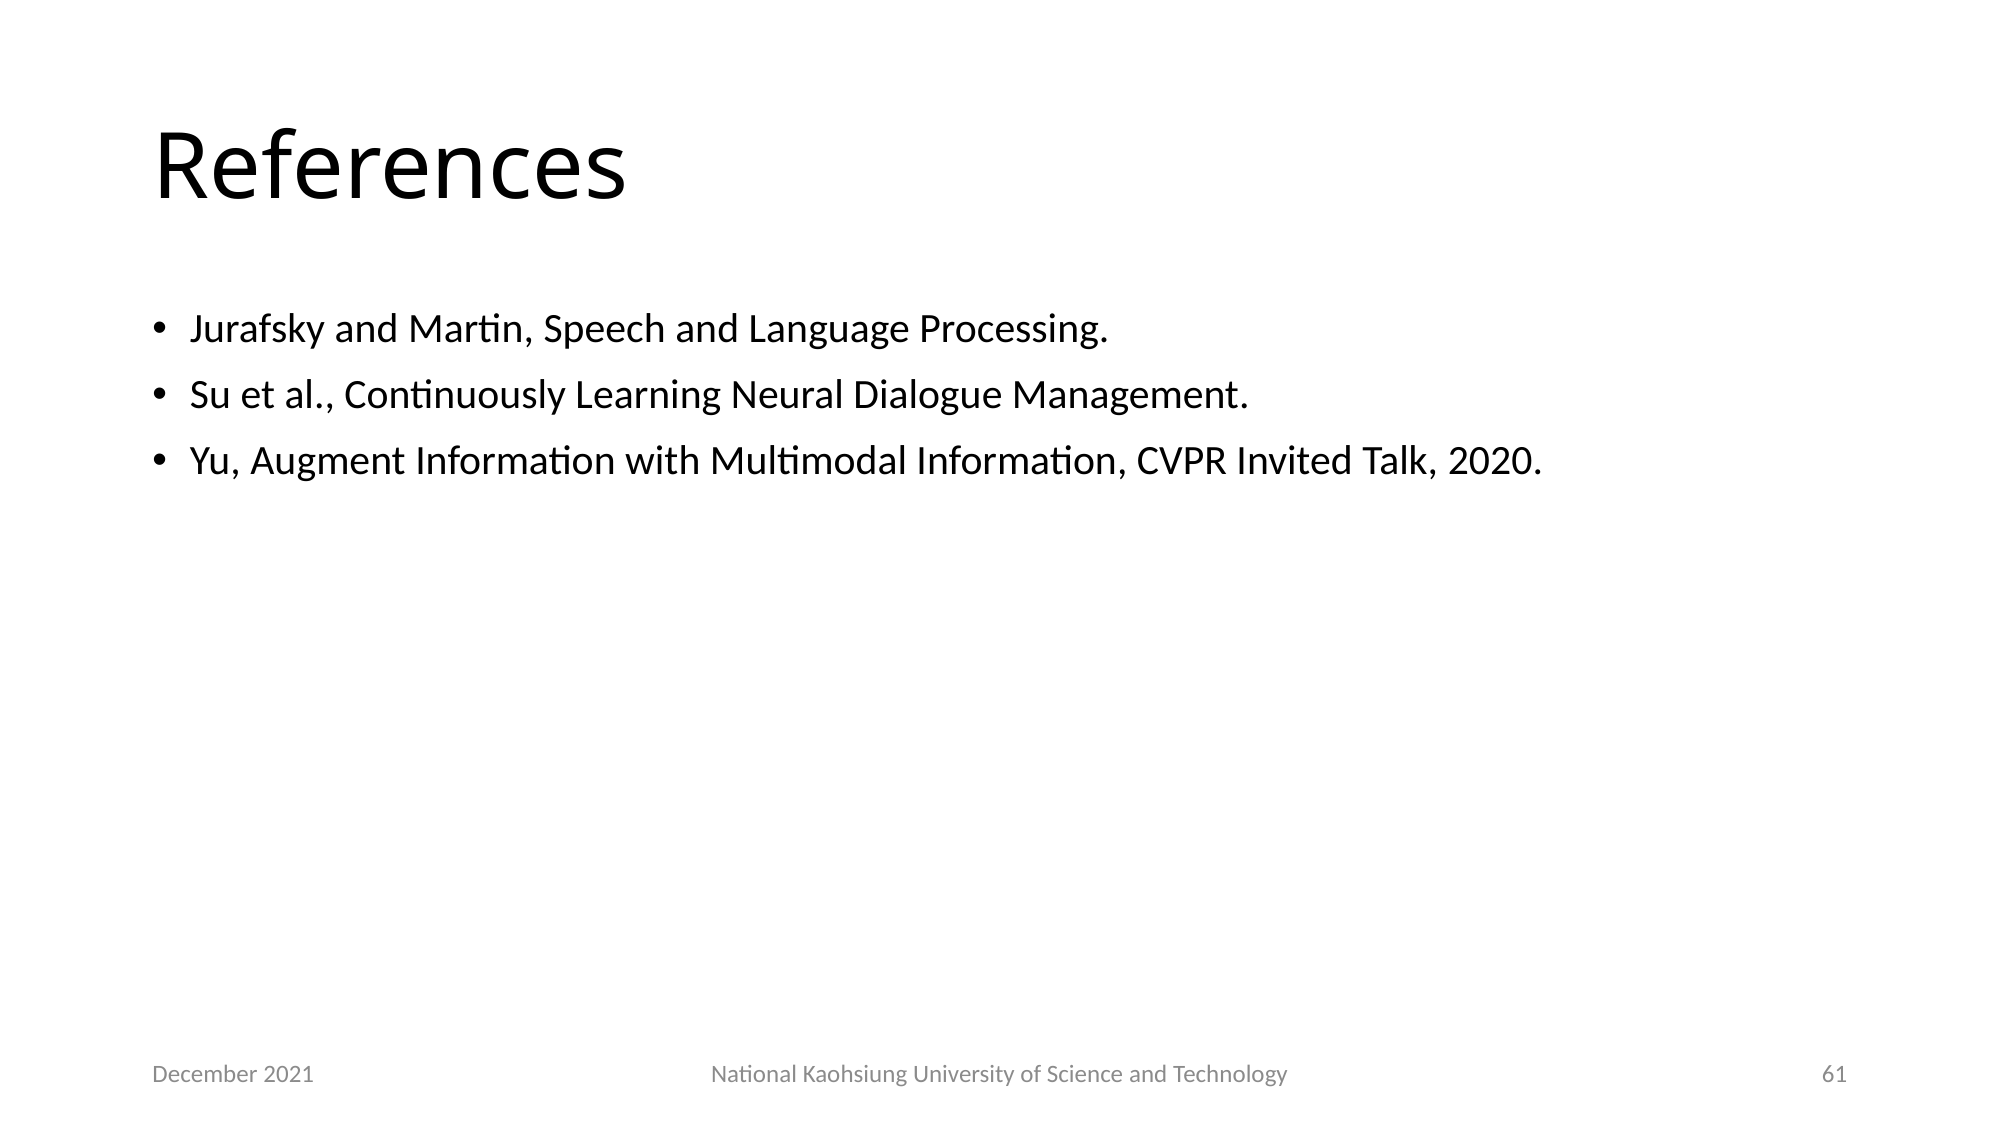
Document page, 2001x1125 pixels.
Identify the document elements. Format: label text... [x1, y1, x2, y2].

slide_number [137, 1042, 588, 1103]
footer National Kaohsiung University of Science and Technology [662, 1042, 1338, 1103]
title References [137, 59, 1863, 278]
list Jurafsky and Martin, Speech and Language Processing. Su et al., Continuously Learning Neural Dialogue Management. Yu, Augment Information with Multimodal Information, CVPR Invited Talk, 2020. [137, 299, 1863, 1014]
slide_number 61 [1412, 1042, 1863, 1103]
